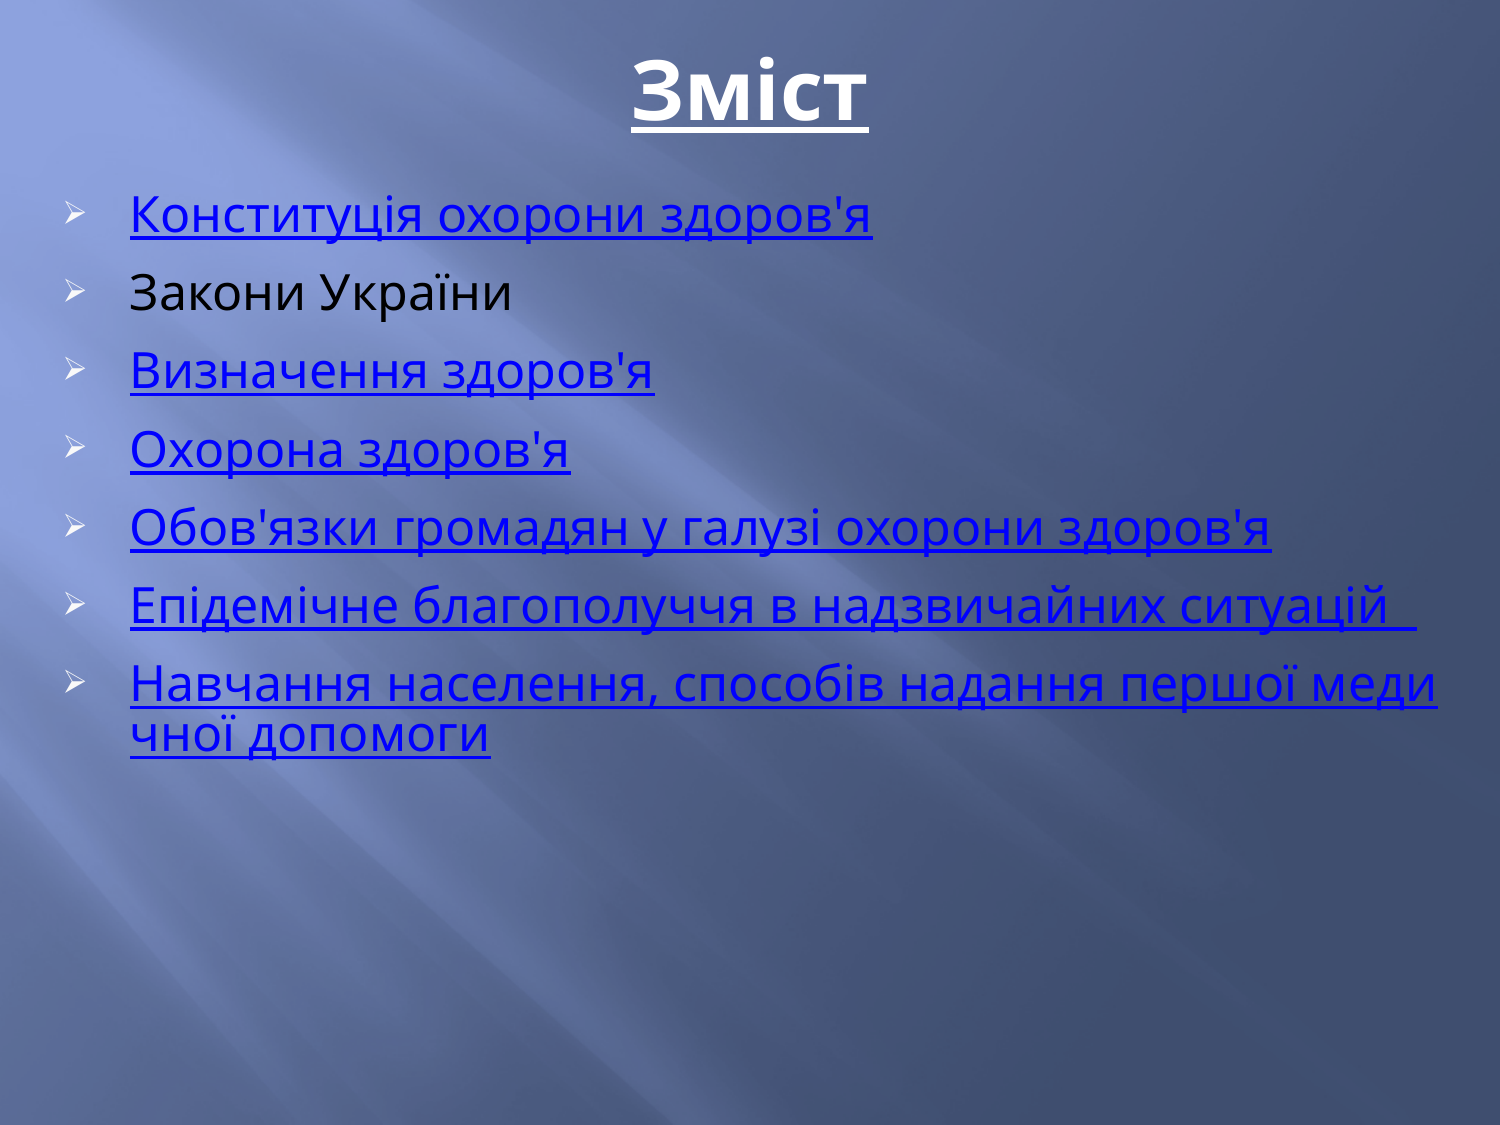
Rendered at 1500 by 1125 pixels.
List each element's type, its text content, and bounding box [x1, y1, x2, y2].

title Зміст [75, 12, 1425, 163]
list Конституція охорони здоров'я Закони України Визначення здоров'я Охорона здоров'я Обов'язки громадян у галузі охорони здоров'я Епідемічне благополуччя в надзвичайних ситуацій Навчання населення, способів надання першої медичної допомоги [24, 174, 1475, 1075]
